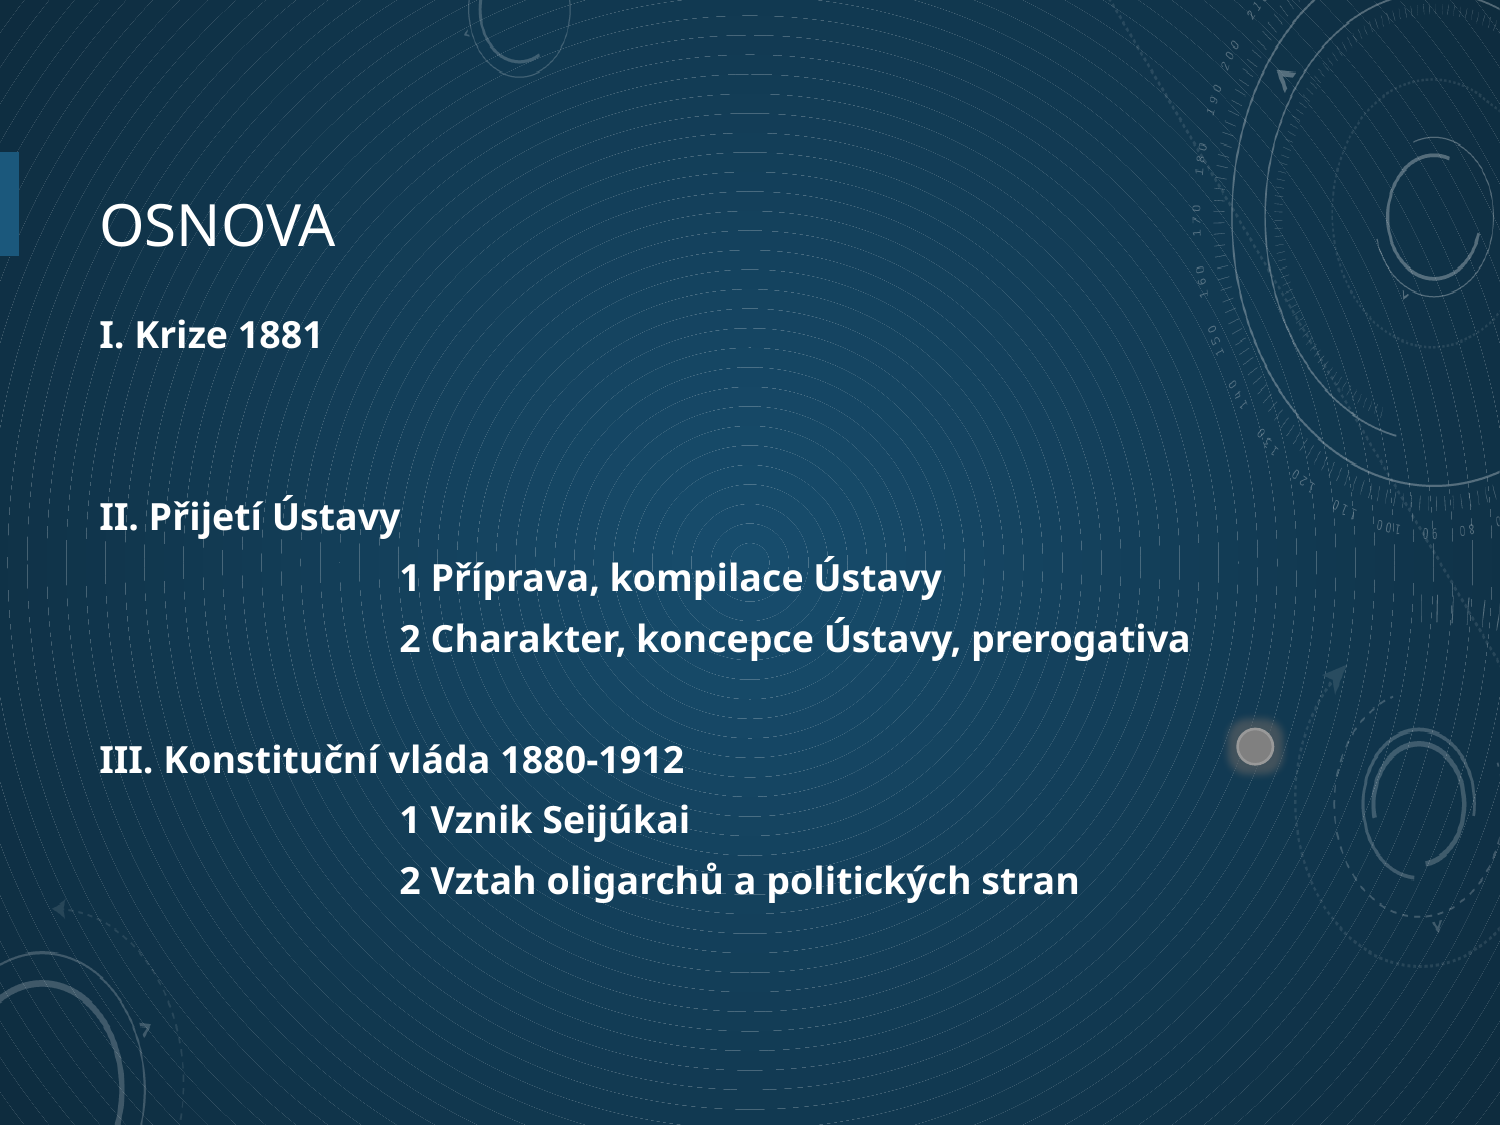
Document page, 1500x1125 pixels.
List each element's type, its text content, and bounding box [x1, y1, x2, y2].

list I. Krize 1881 II. Přijetí Ústavy 1 Příprava, kompilace Ústavy 2 Charakter, koncepce Ústavy, prerogativa III. Konstituční vláda 1880-1912 1 Vznik Seijúkai 2 Vztah oligarchů a politických stran [84, 303, 1419, 934]
title Osnova [84, 169, 1419, 278]
picture [0, 0, 1500, 1125]
text_box [1237, 728, 1273, 765]
